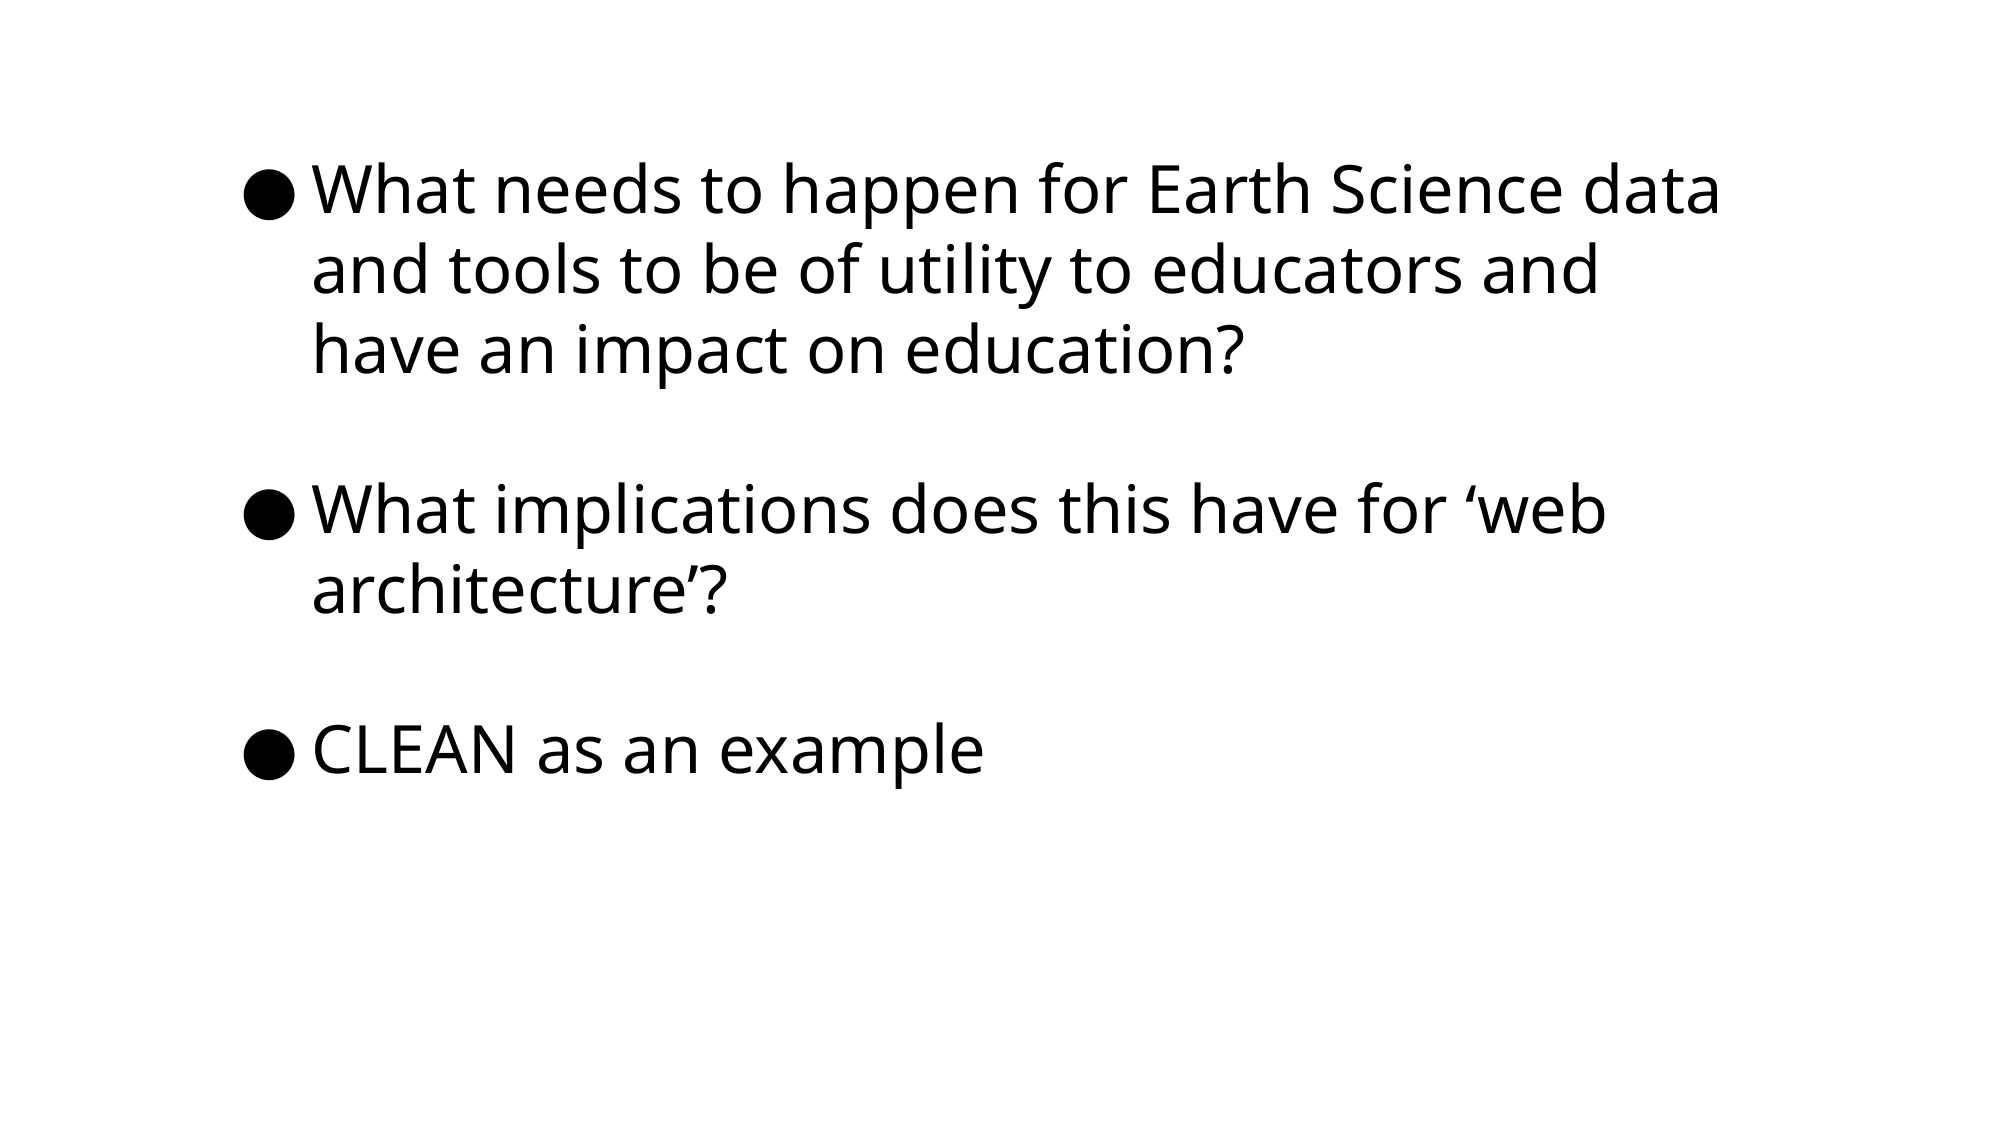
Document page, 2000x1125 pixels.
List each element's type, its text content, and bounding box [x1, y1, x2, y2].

text_box What needs to happen for Earth Science data and tools to be of utility to educators and have an impact on education? What implications does this have for ‘web architecture’? CLEAN as an example [221, 131, 1784, 988]
